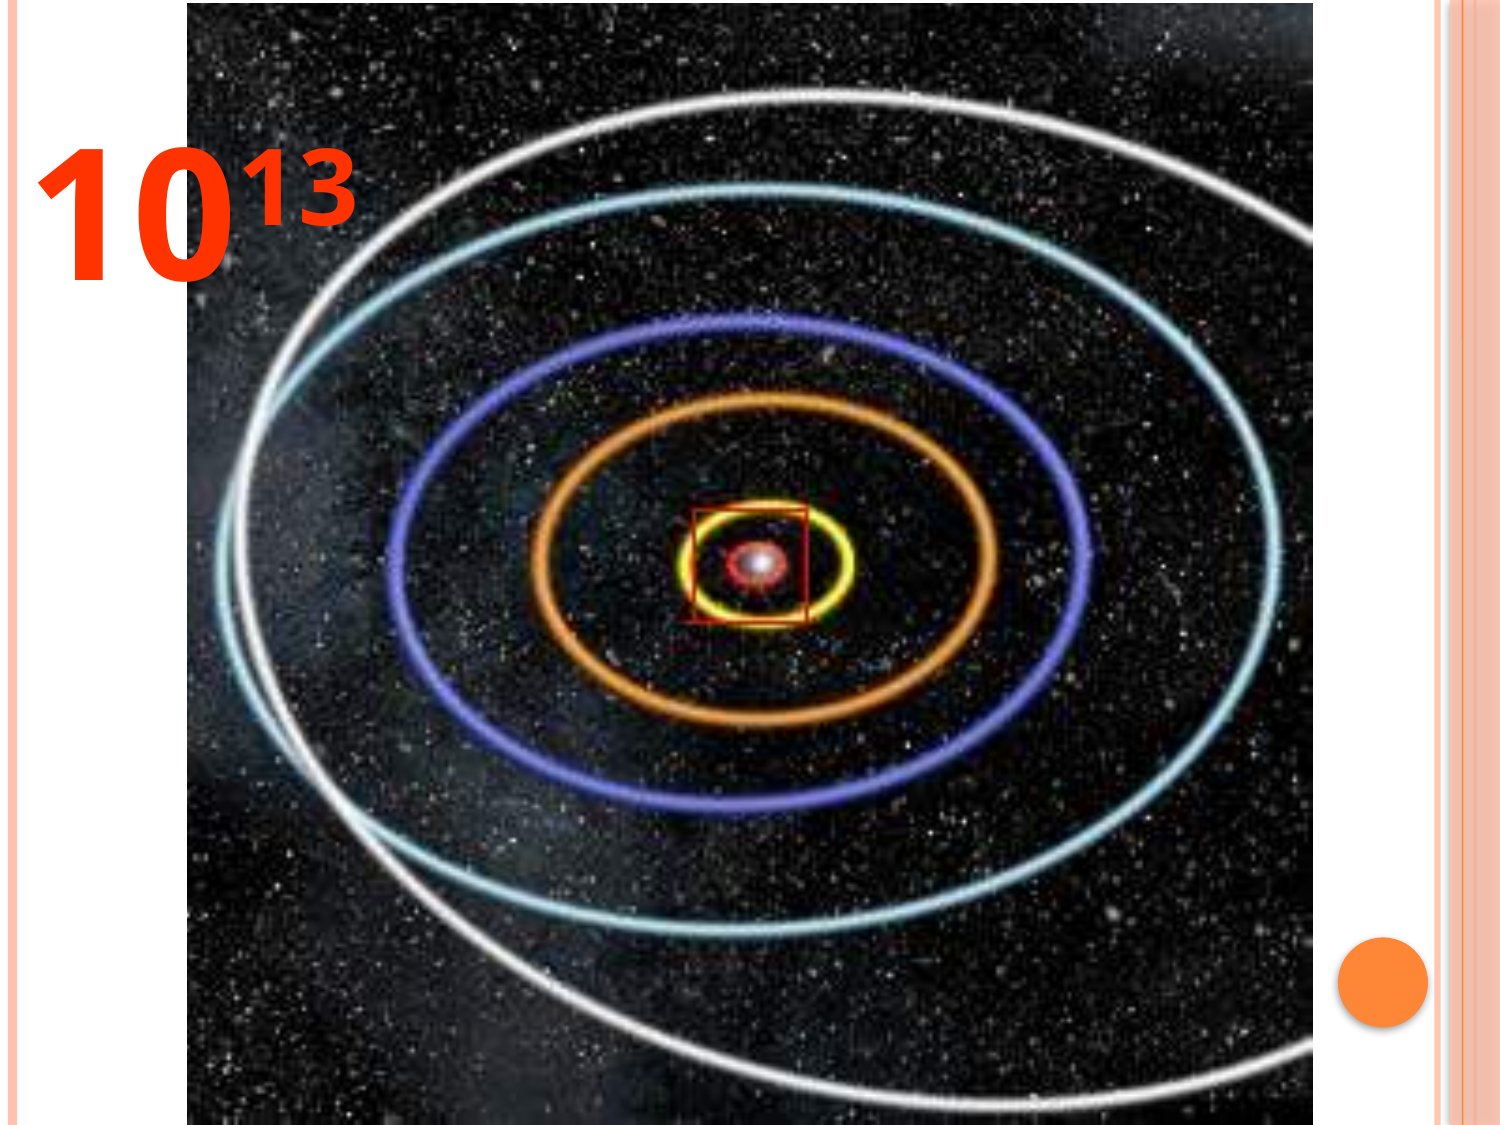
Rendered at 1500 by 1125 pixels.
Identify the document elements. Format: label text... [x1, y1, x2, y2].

text_box 1013 [12, 89, 180, 325]
picture [186, 3, 1313, 1125]
